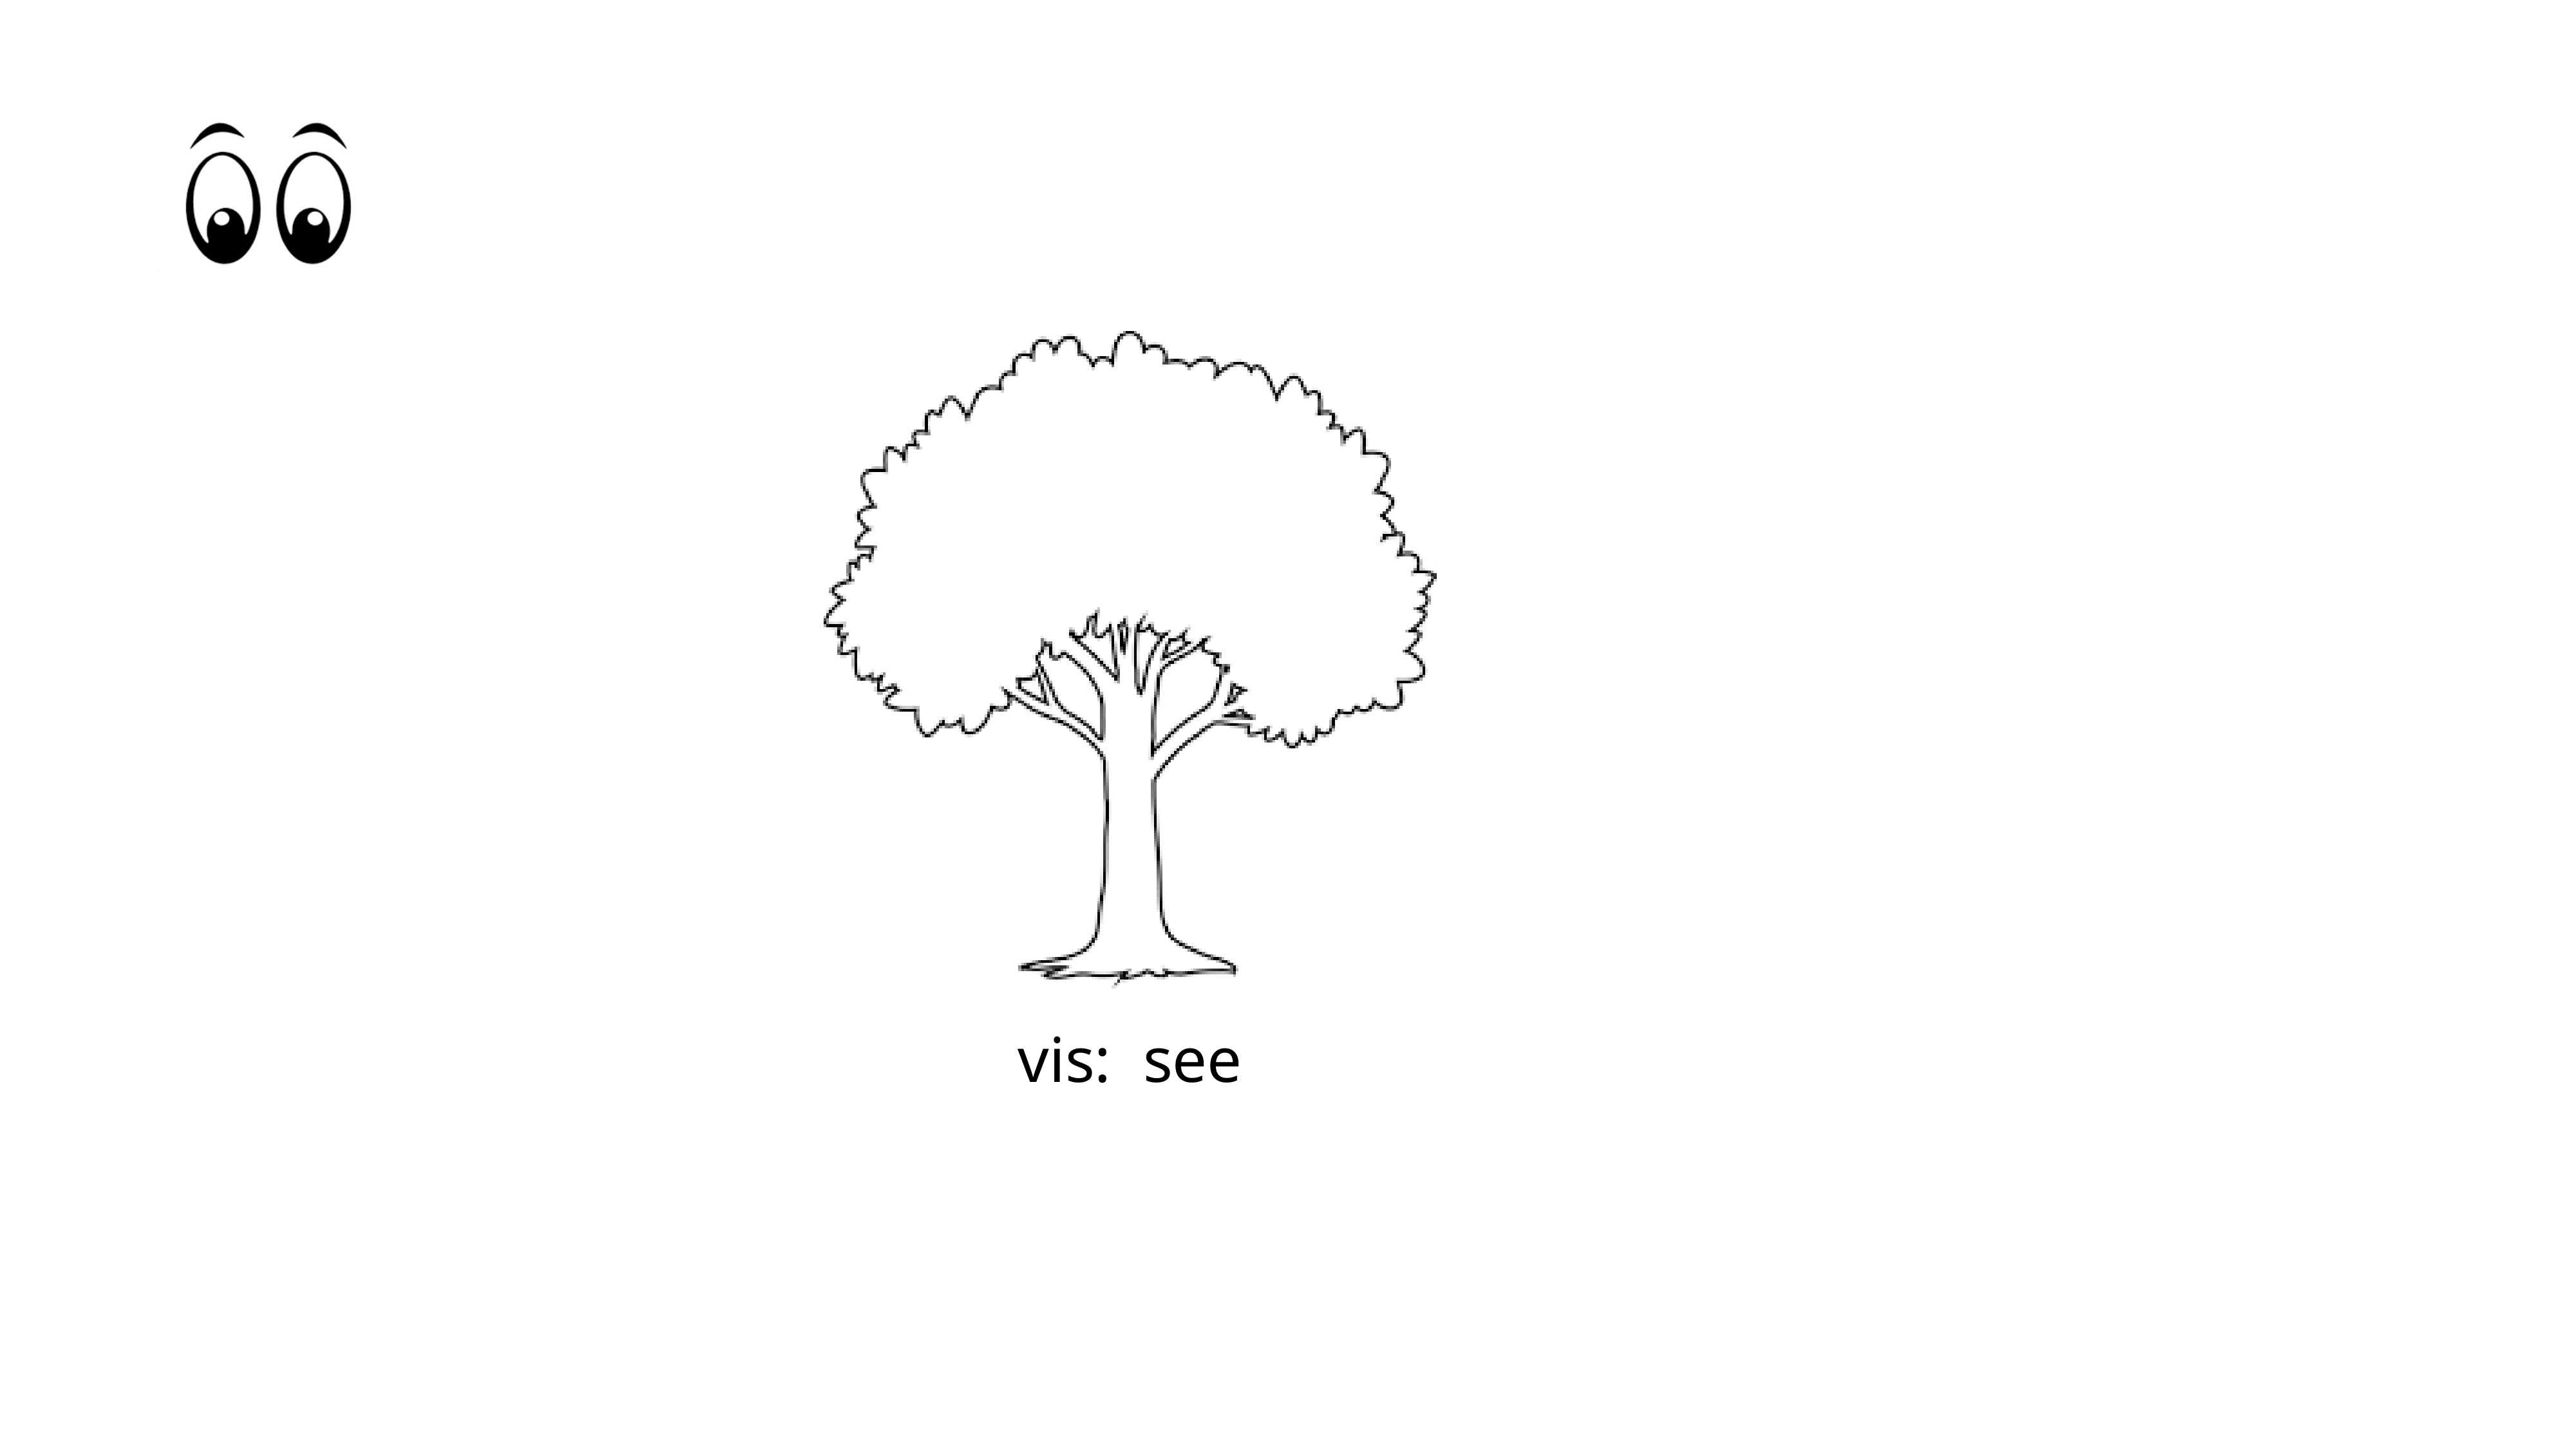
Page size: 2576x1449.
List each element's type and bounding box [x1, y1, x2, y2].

picture [149, 109, 388, 287]
text_box [790, 330, 1470, 1099]
